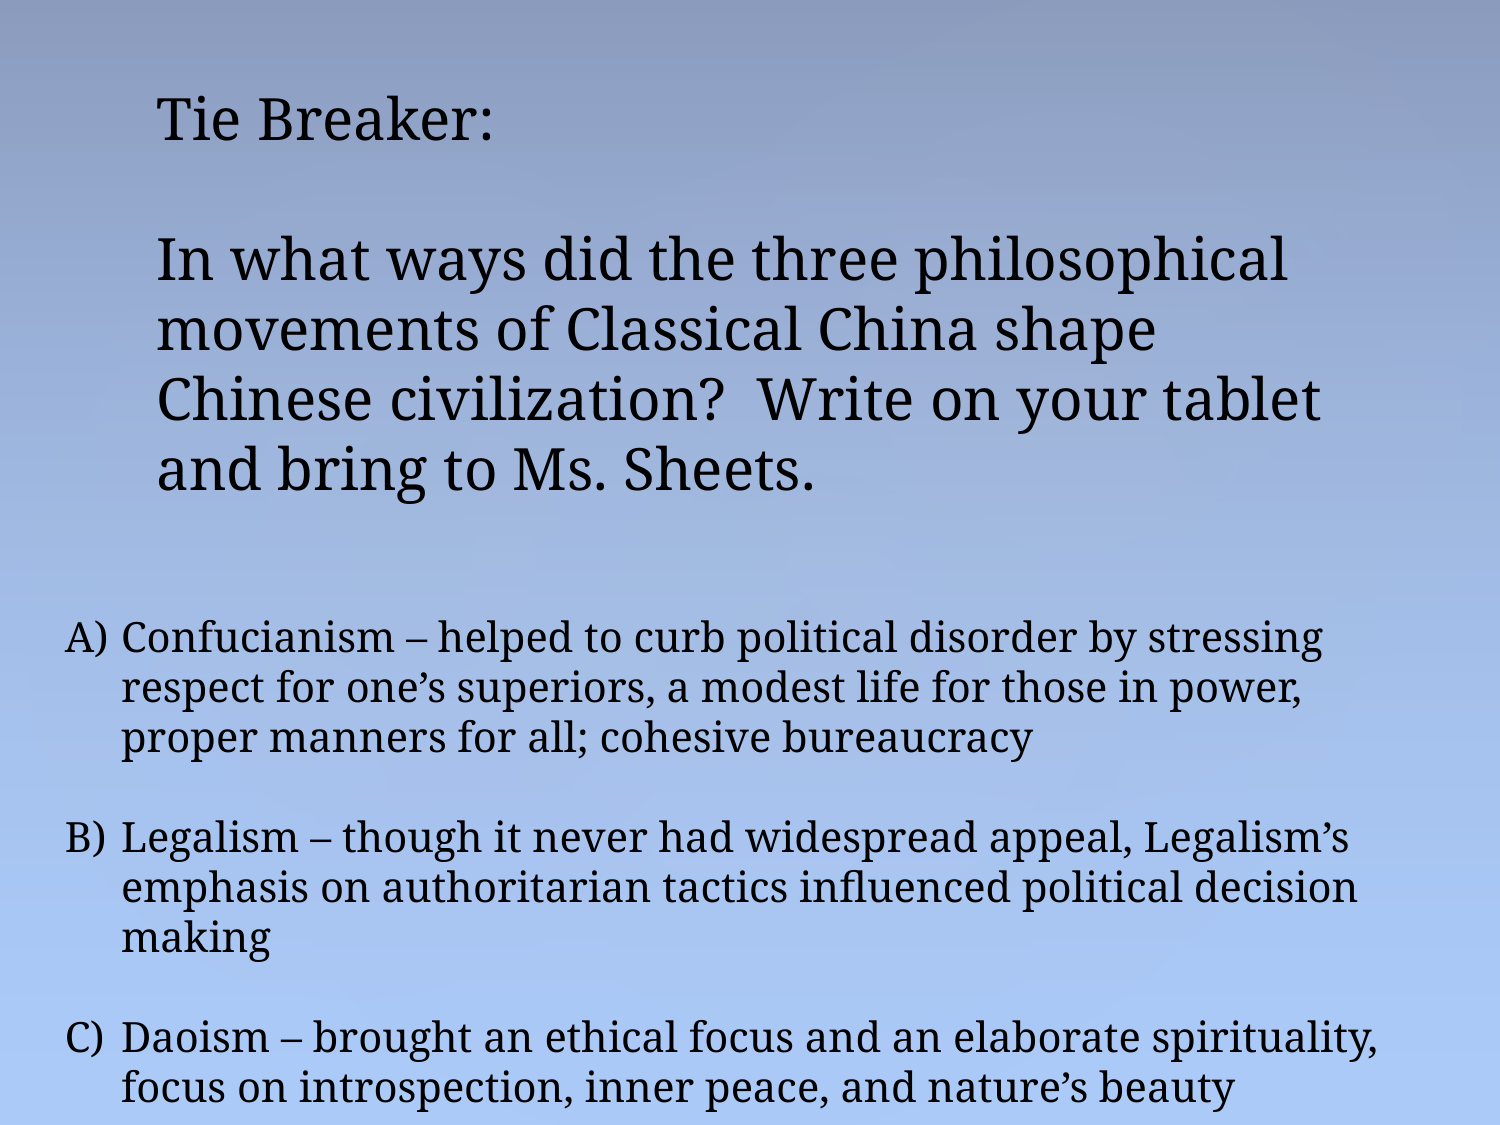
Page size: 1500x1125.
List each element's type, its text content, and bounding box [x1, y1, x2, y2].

text_box Confucianism – helped to curb political disorder by stressing respect for one’s superiors, a modest life for those in power, proper manners for all; cohesive bureaucracy Legalism – though it never had widespread appeal, Legalism’s emphasis on authoritarian tactics influenced political decision making Daoism – brought an ethical focus and an elaborate spirituality, focus on introspection, inner peace, and nature’s beauty [50, 603, 1450, 1119]
text_box Tie Breaker: In what ways did the three philosophical movements of Classical China shape Chinese civilization? Write on your tablet and bring to Ms. Sheets. [141, 74, 1405, 510]
